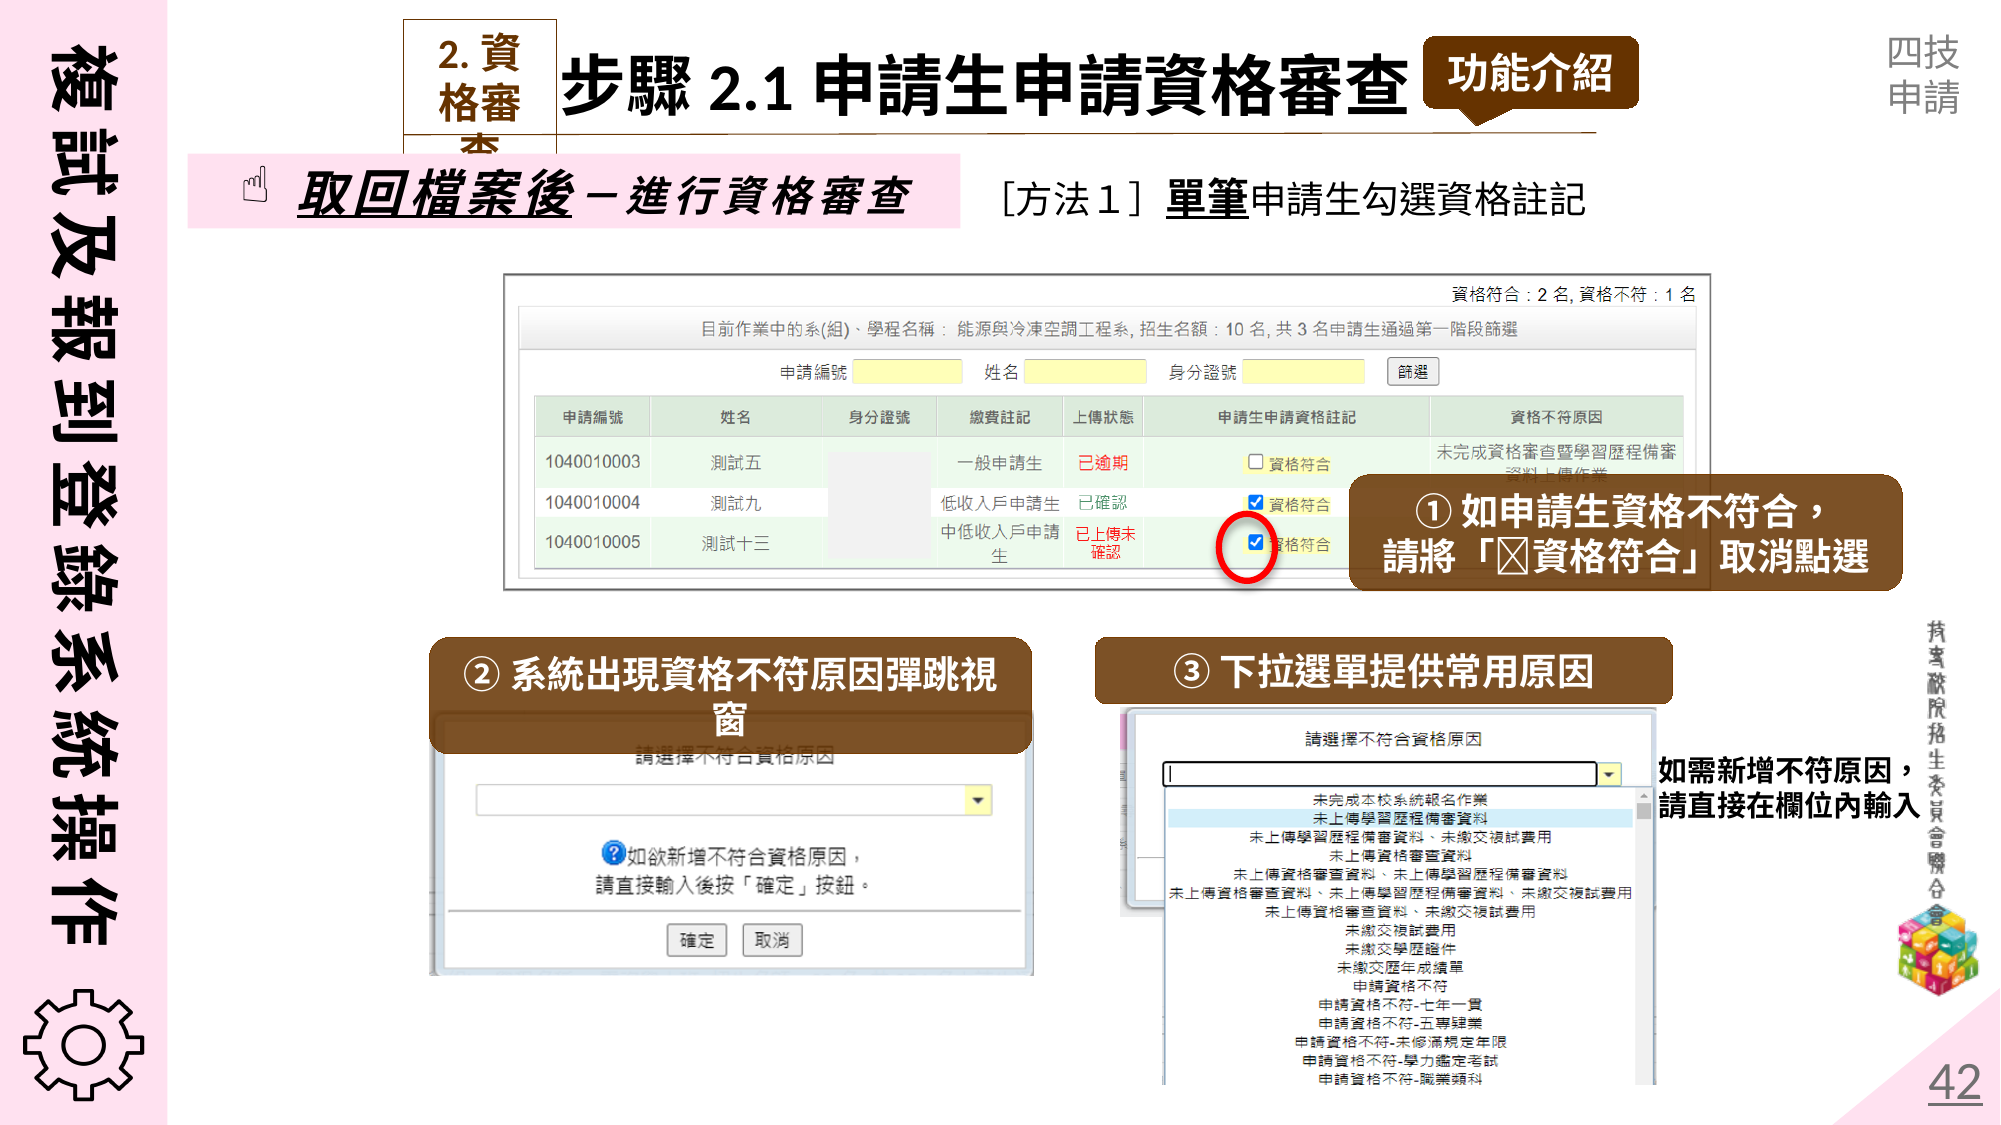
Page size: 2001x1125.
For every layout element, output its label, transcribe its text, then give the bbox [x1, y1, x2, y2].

text_box 如需新增不符原因，請直接在欄位內輸入 [1662, 744, 1942, 830]
picture [429, 710, 1034, 976]
text_box ③下拉選單提供常用原因 [1095, 637, 1673, 704]
slide_number 42 [1830, 1037, 1998, 1115]
text_box ［方法１］單筆申請生勾選資格註記 [963, 164, 1602, 229]
text_box 功能介紹 [1597, 36, 1639, 109]
picture [1106, 698, 1662, 1085]
text_box ①如申請生資格不符合， 請將「資格符合」取消點選 [1717, 474, 1903, 591]
picture [497, 265, 1717, 600]
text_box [403, 18, 1597, 136]
text_box ②系統出現資格不符原因彈跳視窗 [429, 637, 1032, 710]
text_box 取回檔案後－進行資格審查 [187, 153, 961, 229]
picture [9, 976, 158, 1114]
picture [1870, 595, 2000, 1028]
